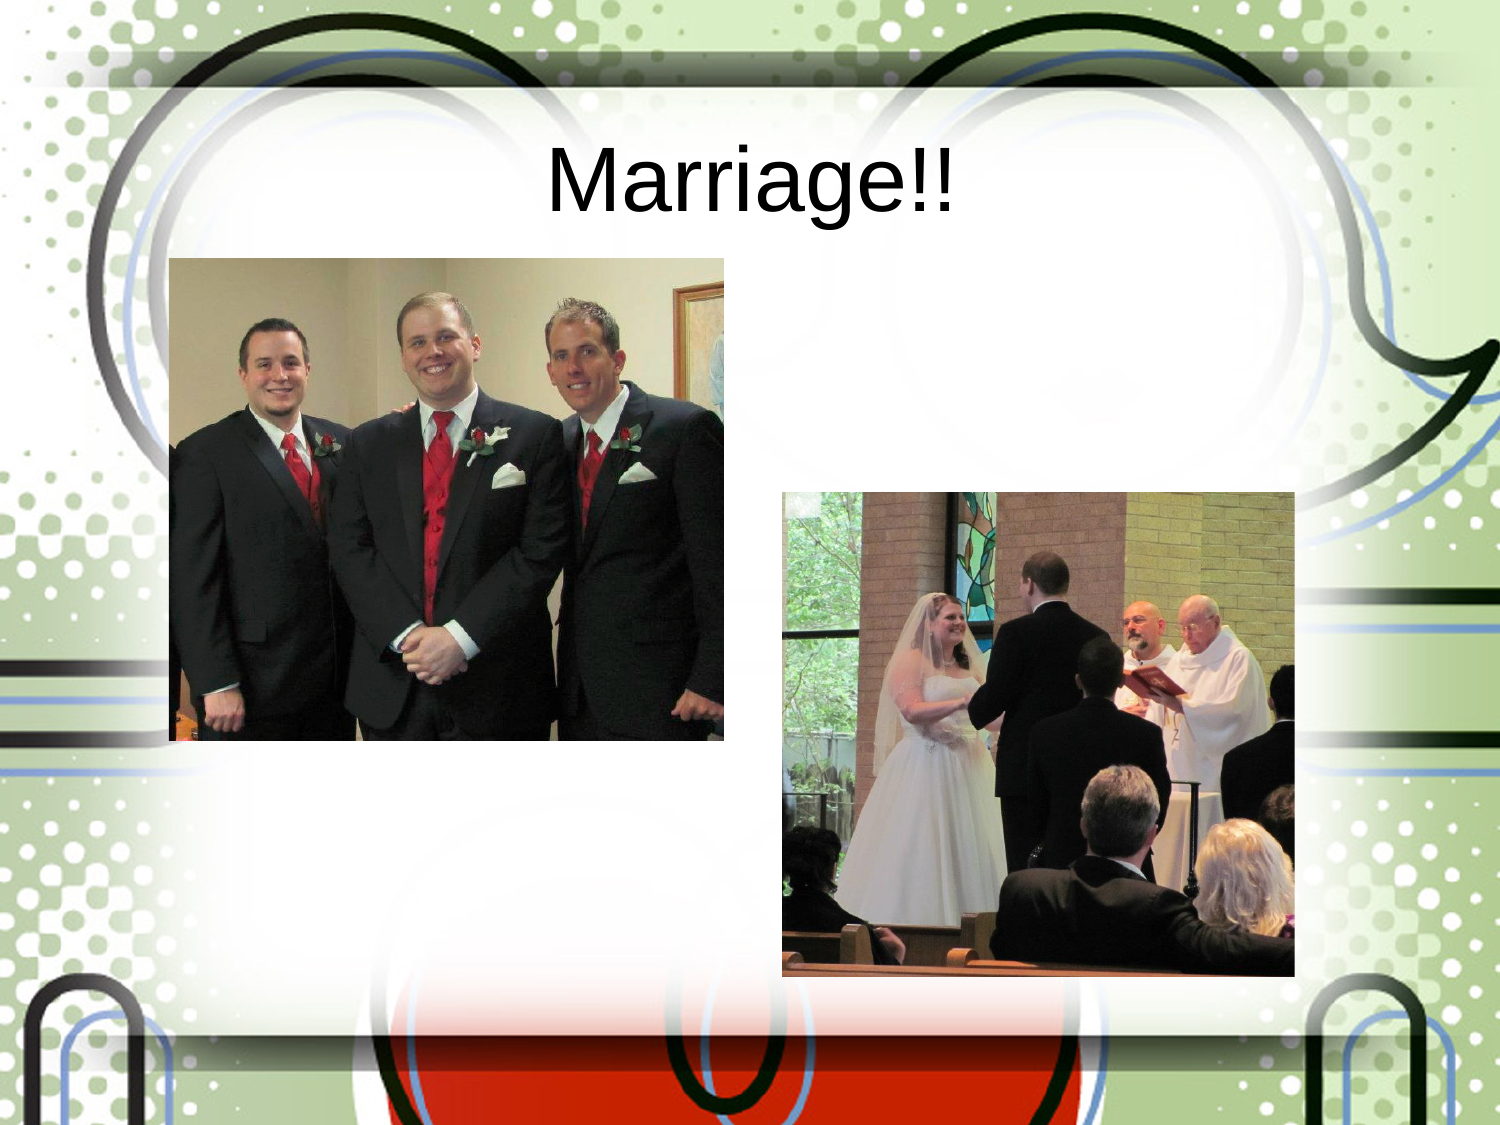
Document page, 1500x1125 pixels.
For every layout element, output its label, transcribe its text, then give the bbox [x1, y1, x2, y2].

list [781, 491, 1295, 990]
picture [0, 0, 1500, 1125]
title Marriage!! [151, 112, 1353, 263]
